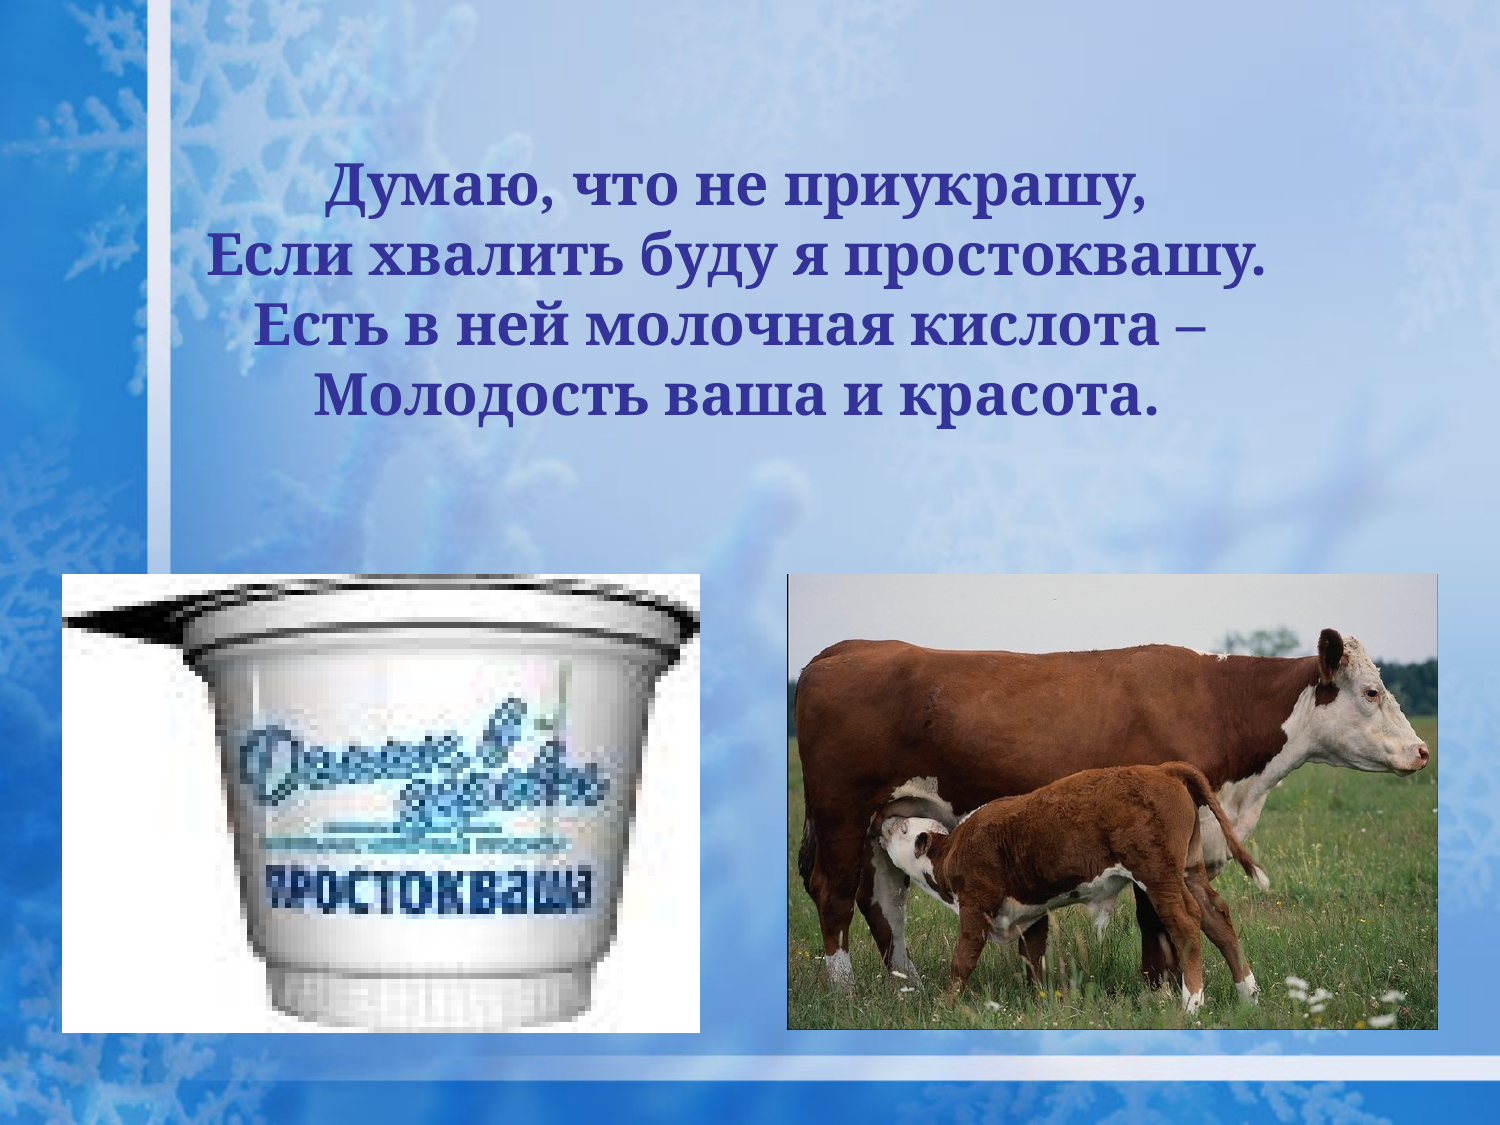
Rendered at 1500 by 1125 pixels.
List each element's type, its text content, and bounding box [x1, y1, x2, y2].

title Думаю, что не приукрашу, Если хвалить буду я простоквашу. Есть в ней молочная кислота – Молодость ваша и красота. [62, 224, 1413, 351]
picture [0, 0, 1500, 1125]
